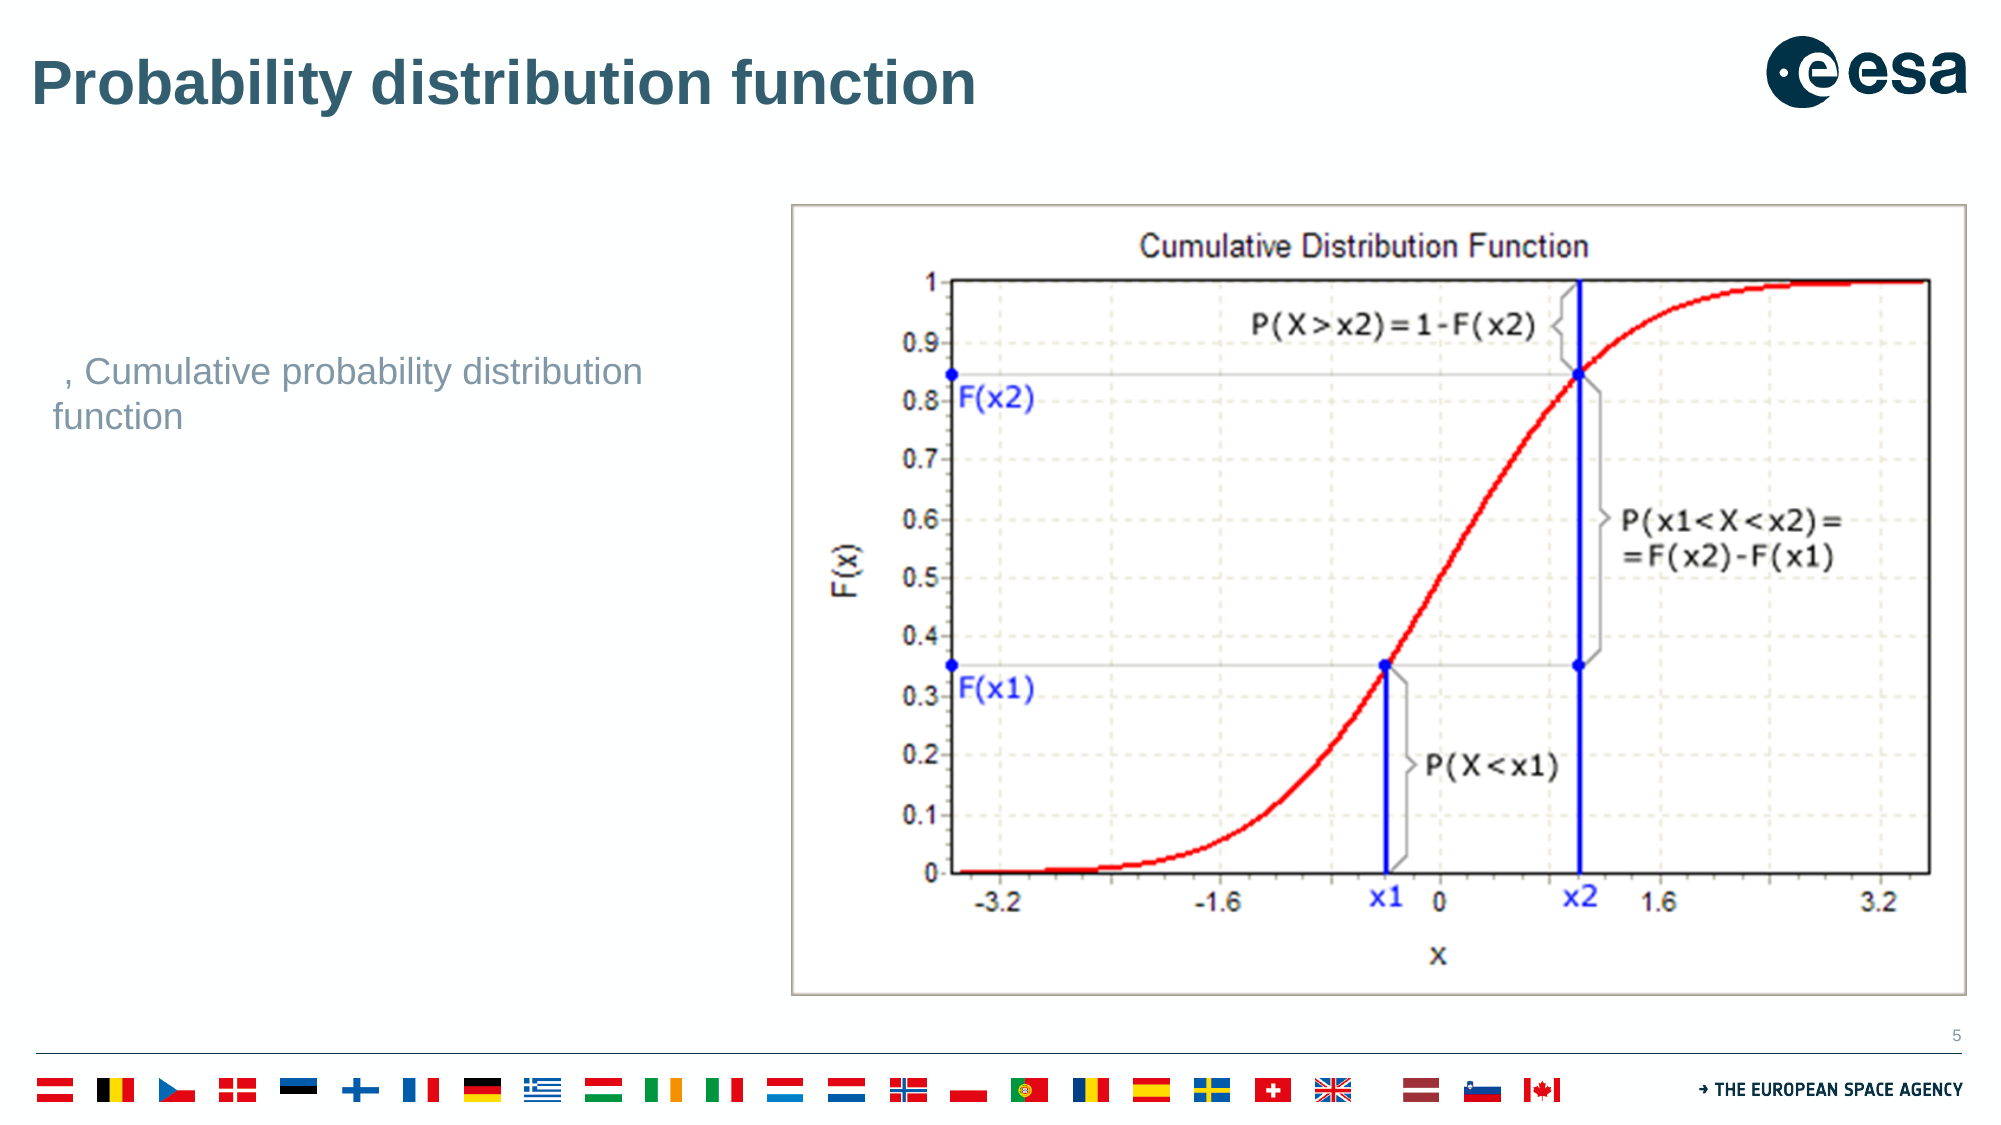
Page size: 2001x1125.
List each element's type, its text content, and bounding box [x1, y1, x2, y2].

picture [1073, 1078, 1109, 1102]
picture [1524, 1078, 1560, 1102]
picture [342, 1078, 379, 1102]
picture [706, 1078, 743, 1102]
picture [828, 1078, 865, 1102]
picture [1694, 0, 2001, 180]
picture [1255, 1078, 1291, 1102]
picture [97, 1078, 134, 1102]
picture [464, 1078, 501, 1102]
picture [645, 1078, 682, 1102]
picture [1133, 1078, 1170, 1102]
picture [159, 1078, 195, 1102]
picture [890, 1078, 927, 1102]
picture [1464, 1078, 1501, 1102]
title Probability distribution function [31, 32, 1601, 127]
picture [1194, 1078, 1230, 1102]
picture [524, 1078, 561, 1102]
picture [1315, 1078, 1351, 1102]
picture [791, 203, 1968, 996]
picture [1696, 1080, 1966, 1098]
picture [767, 1078, 803, 1102]
picture [37, 1078, 73, 1102]
picture [219, 1078, 256, 1102]
picture [1403, 1078, 1439, 1102]
picture [950, 1078, 987, 1102]
picture [585, 1078, 622, 1102]
picture [280, 1078, 317, 1102]
picture [403, 1078, 439, 1102]
picture [1011, 1078, 1048, 1102]
